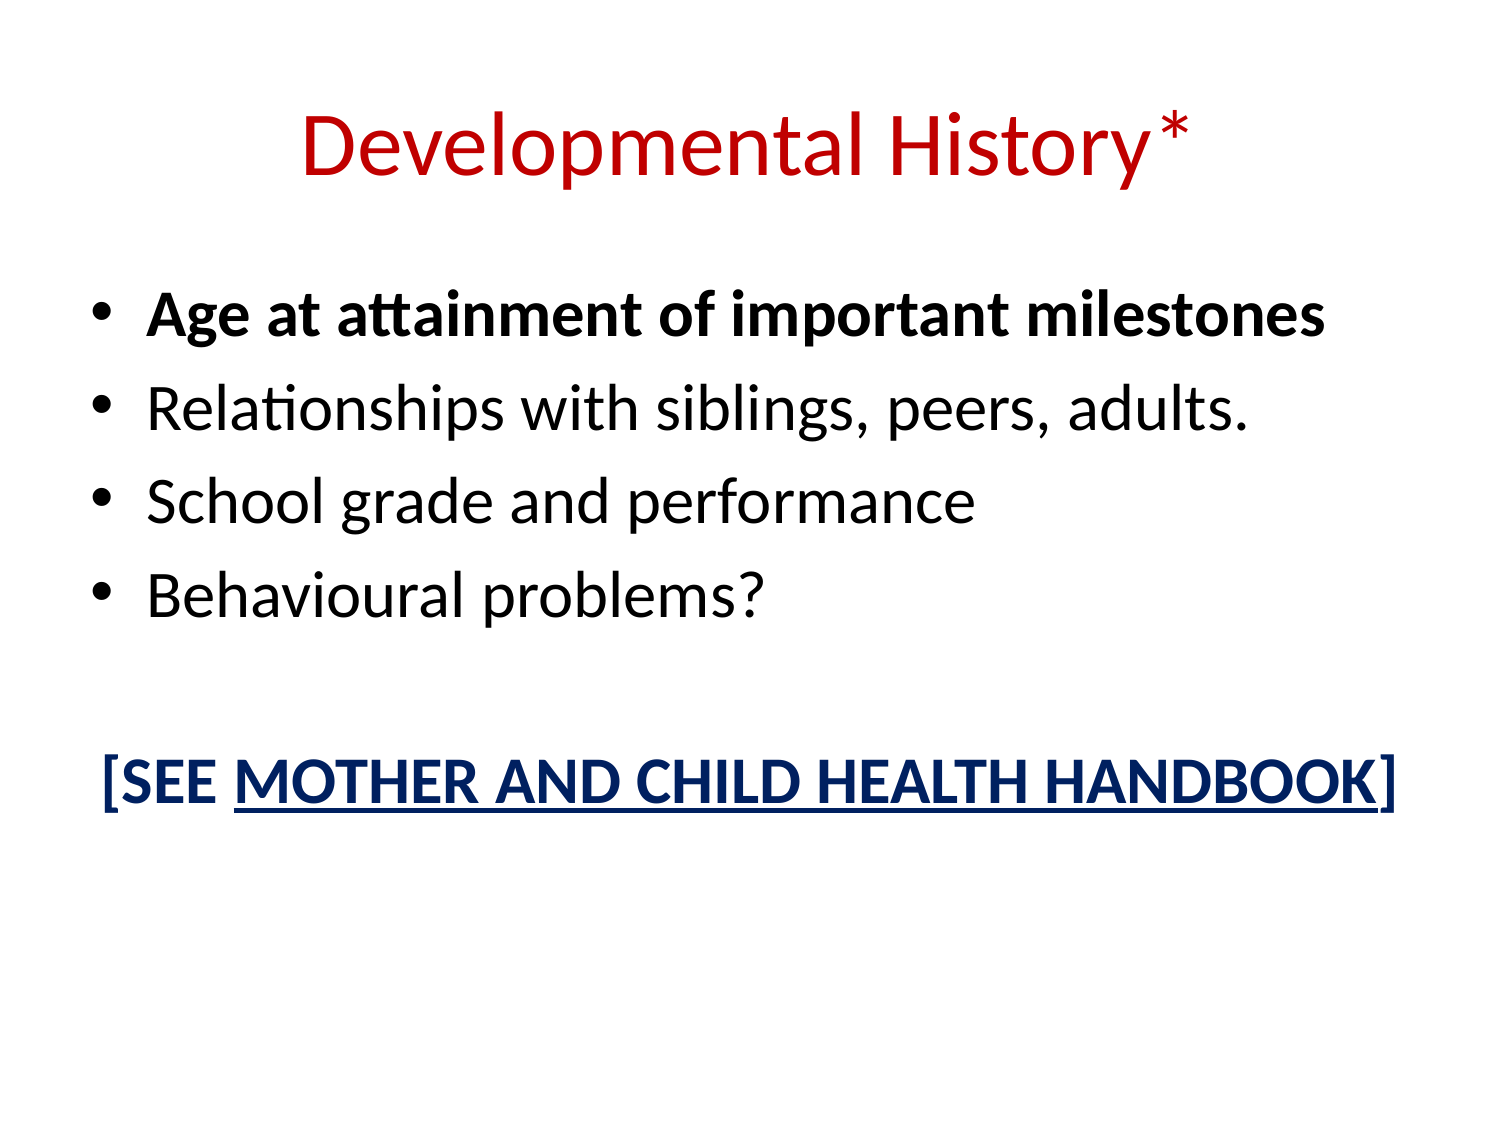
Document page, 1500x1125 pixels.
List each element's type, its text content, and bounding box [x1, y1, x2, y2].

title Developmental History* [75, 45, 1425, 233]
list Age at attainment of important milestones Relationships with siblings, peers, adults. School grade and performance Behavioural problems? [SEE MOTHER AND CHILD HEALTH HANDBOOK] [75, 262, 1425, 1005]
